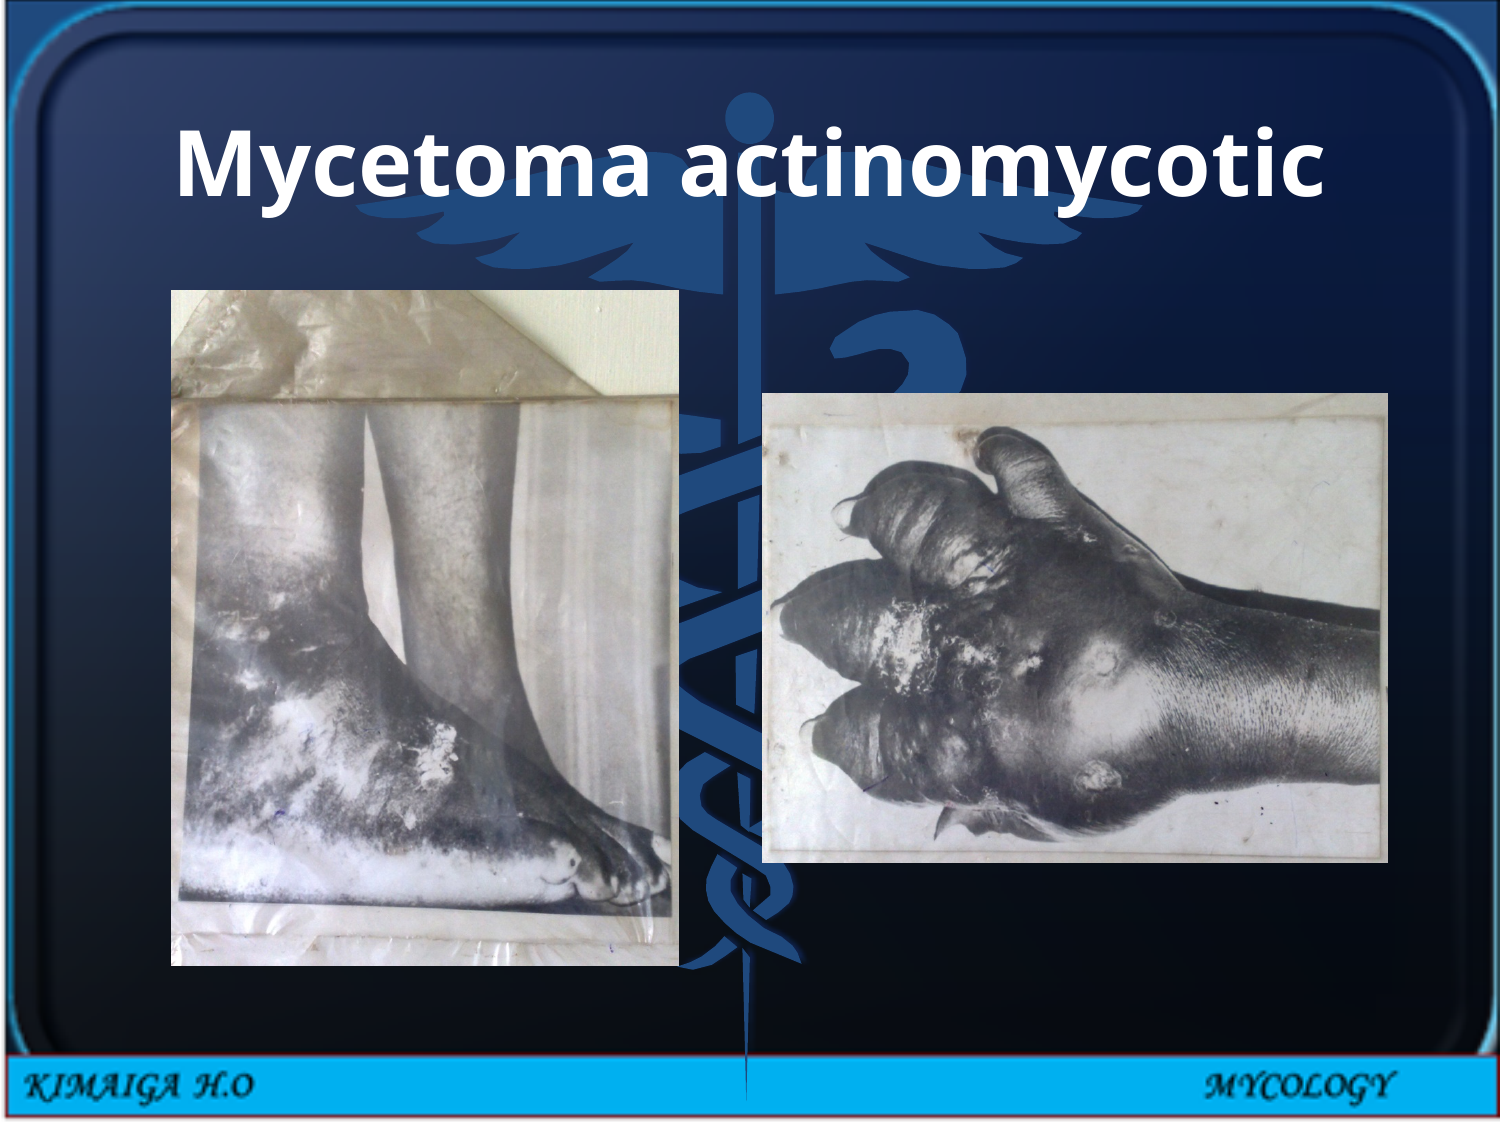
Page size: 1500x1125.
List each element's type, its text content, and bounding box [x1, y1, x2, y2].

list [171, 290, 679, 966]
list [762, 393, 1388, 863]
title Mycetoma actinomycotic [112, 65, 1388, 254]
picture [0, 0, 1500, 1125]
